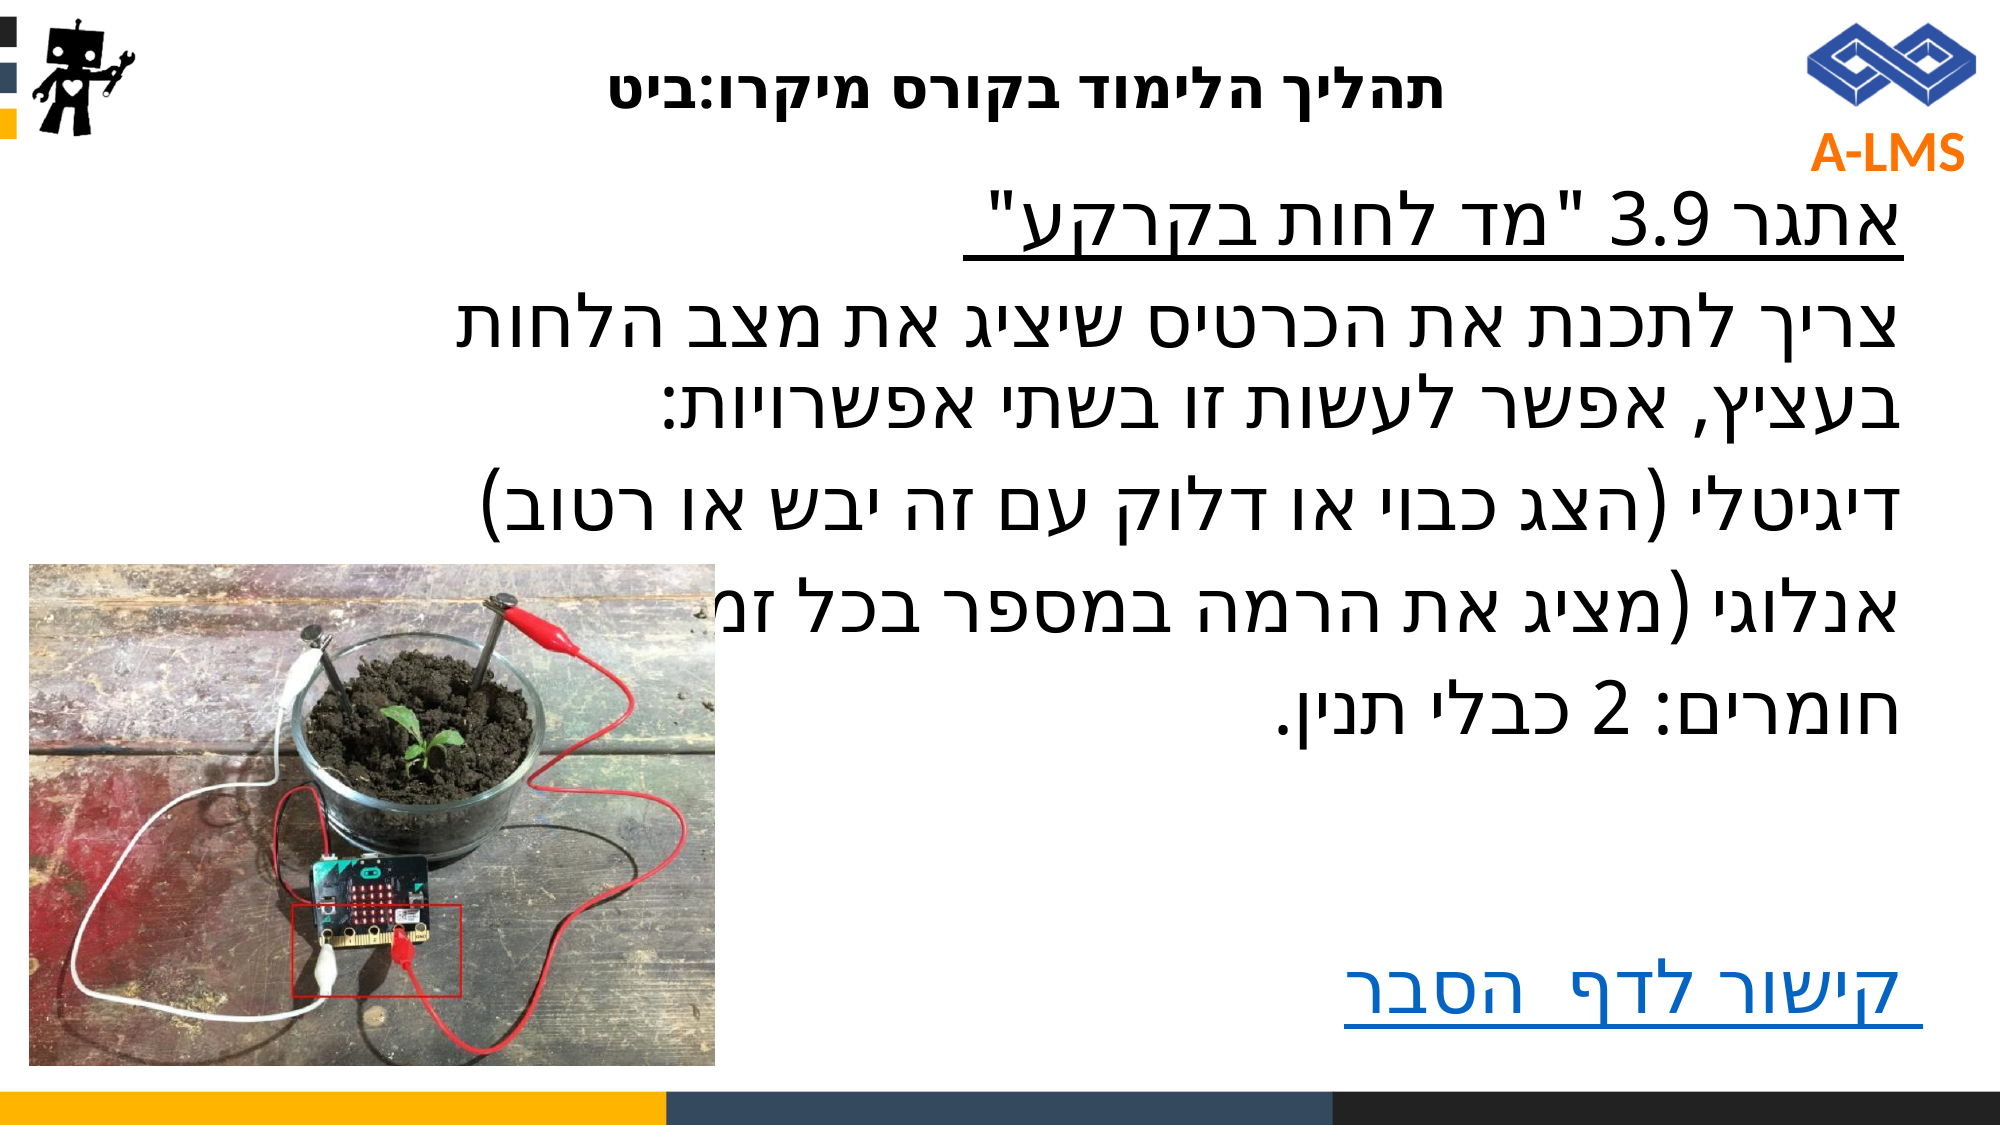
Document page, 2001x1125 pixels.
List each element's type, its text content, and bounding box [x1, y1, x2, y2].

text_box [0, 62, 18, 94]
text_box [0, 16, 18, 48]
text_box תהליך הלימוד בקורס מיקרו:ביט [590, 42, 1463, 128]
picture [1783, 0, 1994, 128]
picture [26, 16, 136, 139]
text_box [665, 1091, 1332, 1125]
text_box [1332, 1091, 2000, 1125]
picture [29, 564, 715, 1066]
text_box אתגר 3.9 "מד לחות בקרקע" [223, 172, 1919, 275]
text_box קישור לדף הסבר [715, 935, 1919, 1047]
text_box צריך לתכנת את הכרטיס שיציג את מצב הלחות בעציץ, אפשר לעשות זו בשתי אפשרויות: דיגיטלי (הצג כבוי או דלוק עם זה יבש או רטוב) אנלוגי (מציג את הרמה במספר בכל זמן) חומרים: 2 כבלי תנין. [223, 275, 1919, 935]
text_box [0, 1091, 665, 1125]
text_box A-LMS [1748, 105, 2000, 191]
text_box [0, 108, 18, 140]
